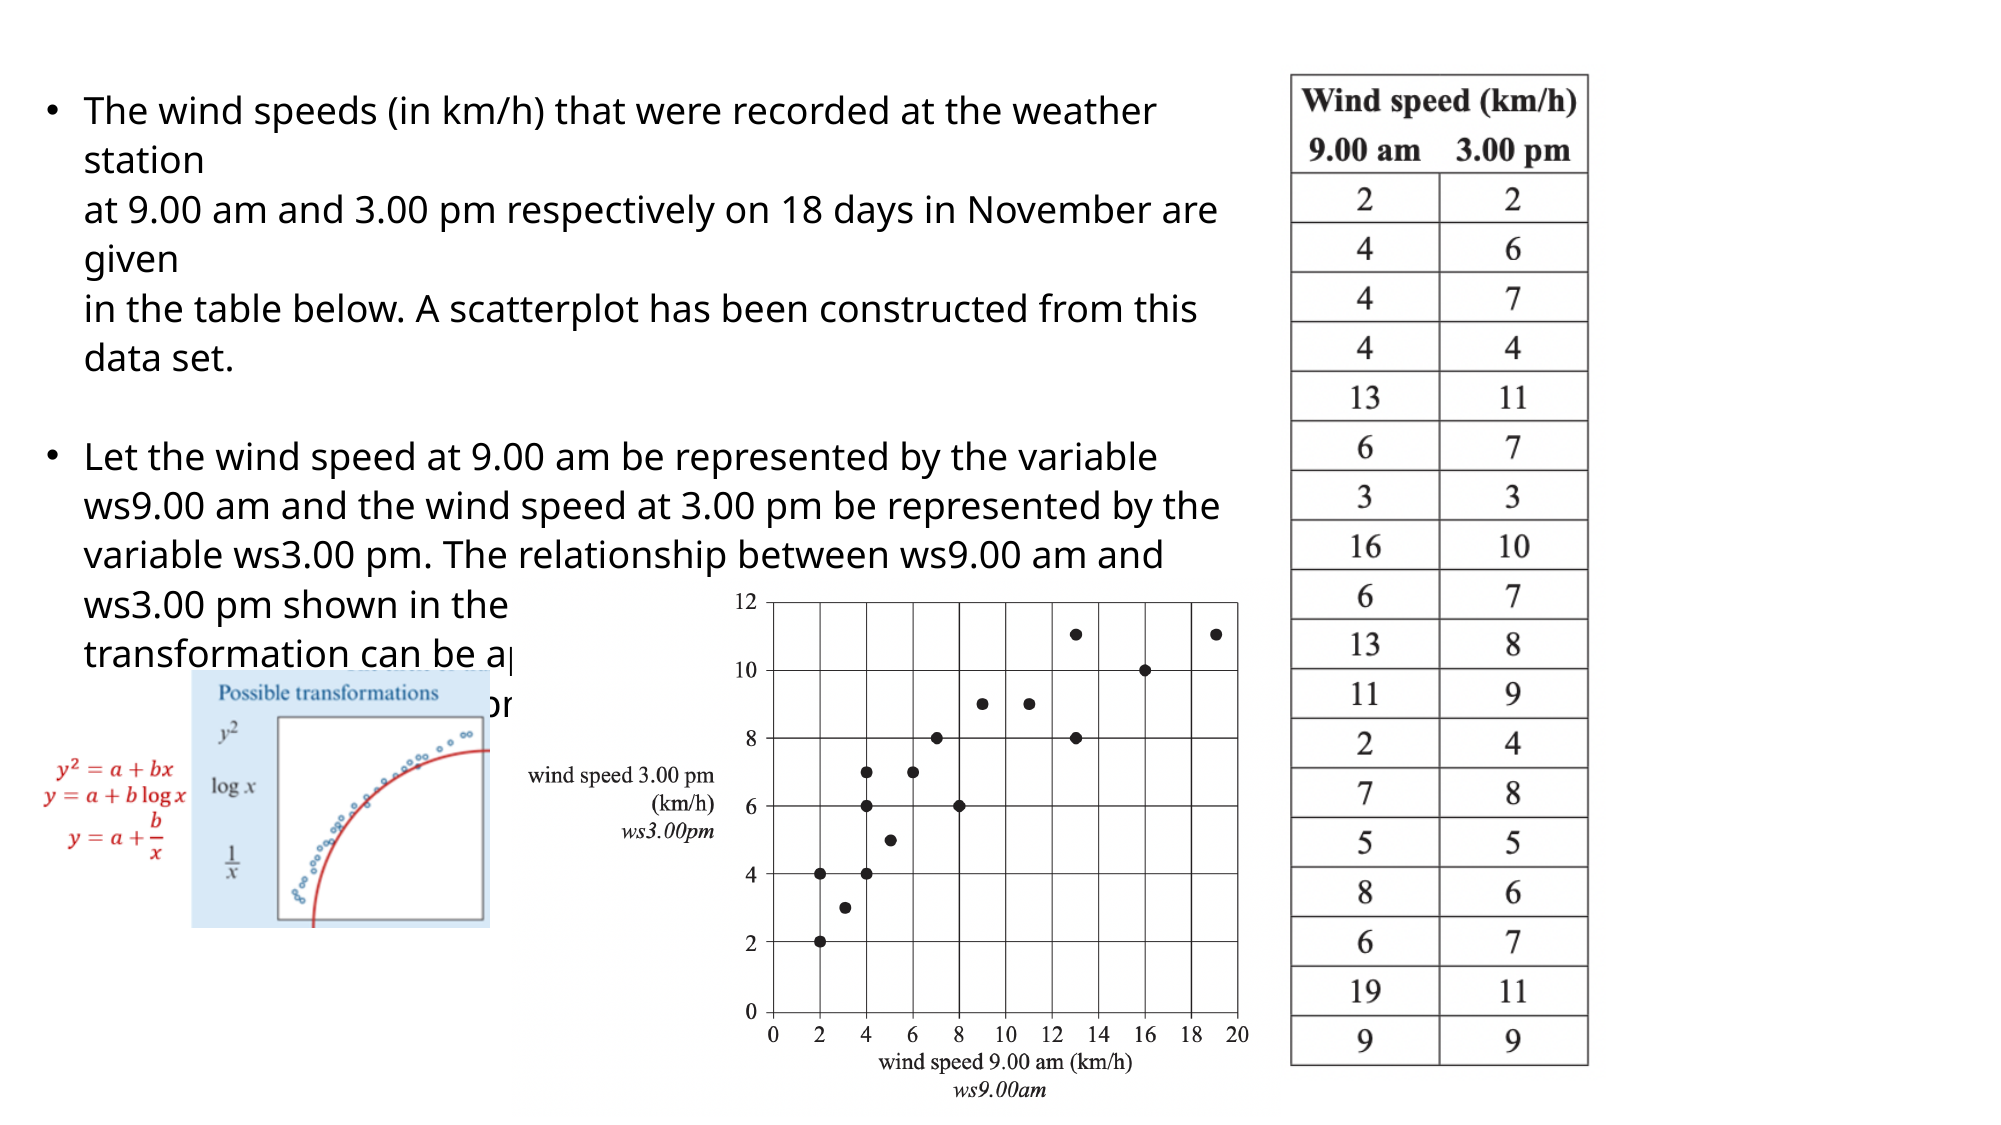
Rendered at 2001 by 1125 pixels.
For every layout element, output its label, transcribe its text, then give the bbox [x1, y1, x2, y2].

picture [34, 670, 490, 928]
list The wind speeds (in km/h) that were recorded at the weather station at 9.00 am and 3.00 pm respectively on 18 days in November are given in the table below. A scatterplot has been constructed from this data set. Let the wind speed at 9.00 am be represented by the variable ws9.00 am and the wind speed at 3.00 pm be represented by the variable ws3.00 pm. The relationship between ws9.00 am and ws3.00 pm shown in the scatterplot above is nonlinear. A squared transformation can be applied to the variable ws3.00 pm to linearise the data in the scatterplot. [34, 76, 1280, 535]
picture [511, 64, 1606, 1117]
